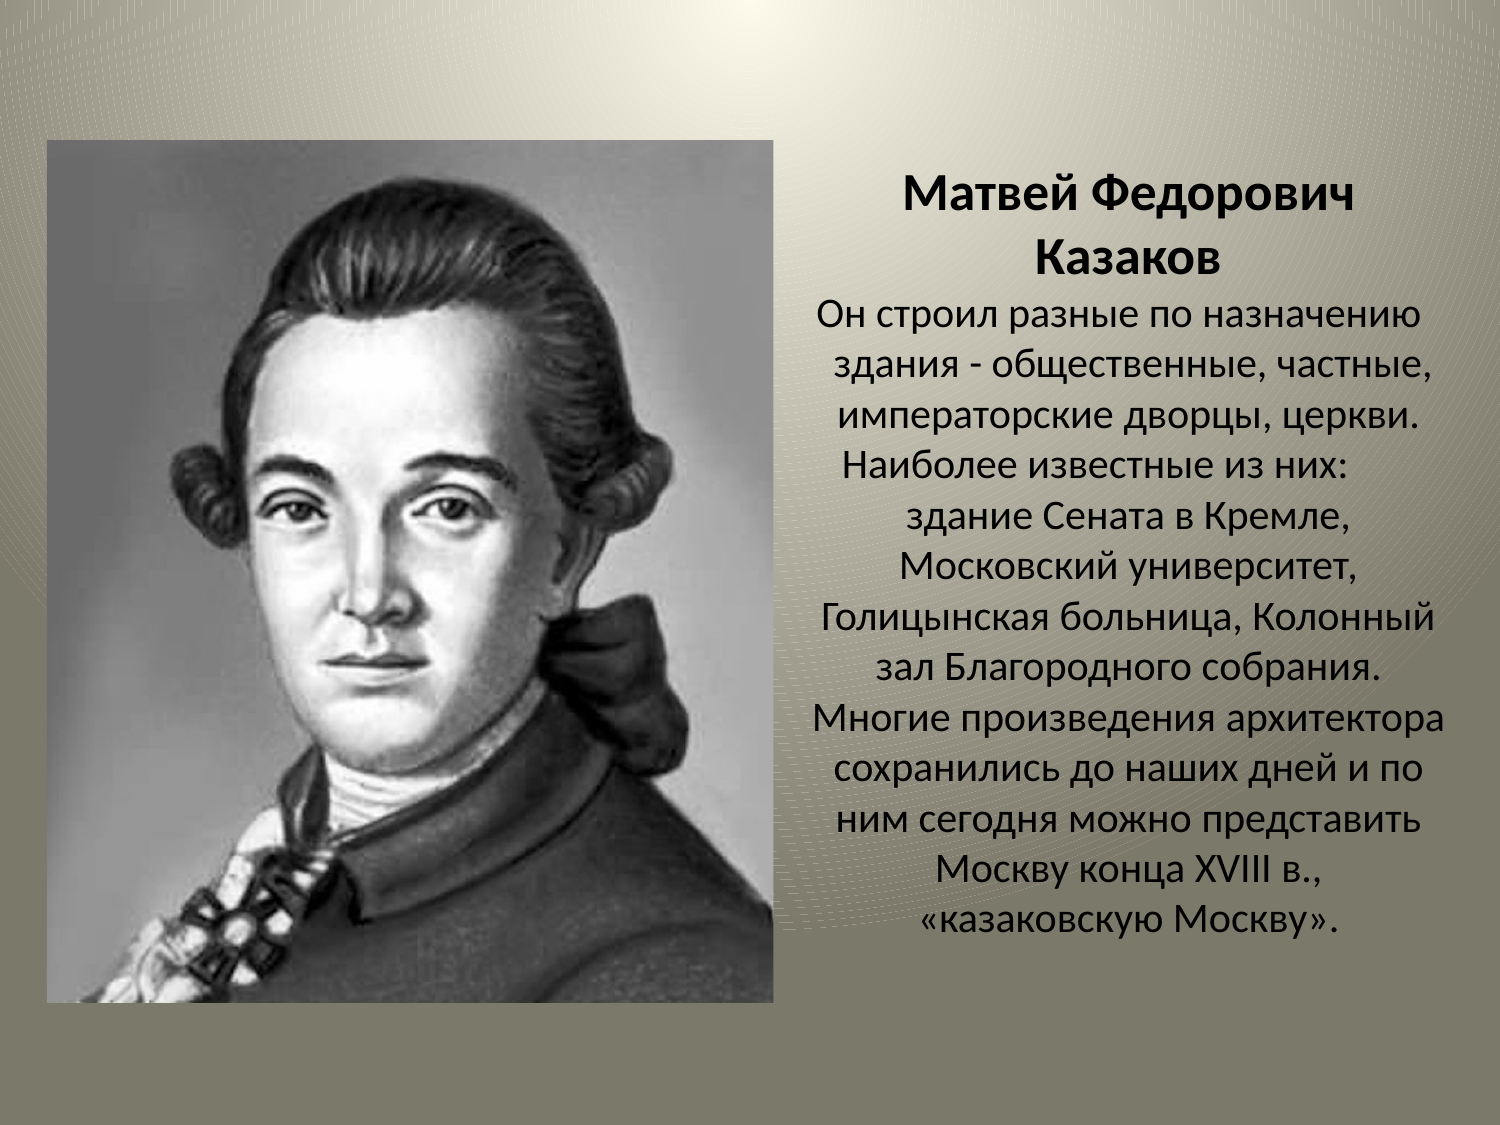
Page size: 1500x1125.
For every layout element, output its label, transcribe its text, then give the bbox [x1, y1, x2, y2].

title Матвей Федорович Казаков Он строил разные по назначению здания - общественные, частные, императорские дворцы, церкви. Наиболее известные из них: здание Сената в Кремле, Московский университет, Голицынская больница, Колонный зал Благородного собрания. Многие произведения архитектора сохранились до наших дней и по ним сегодня можно представить Москву конца XVIII в., «казаковскую Москву». [796, 140, 1461, 1008]
picture [46, 140, 774, 1003]
